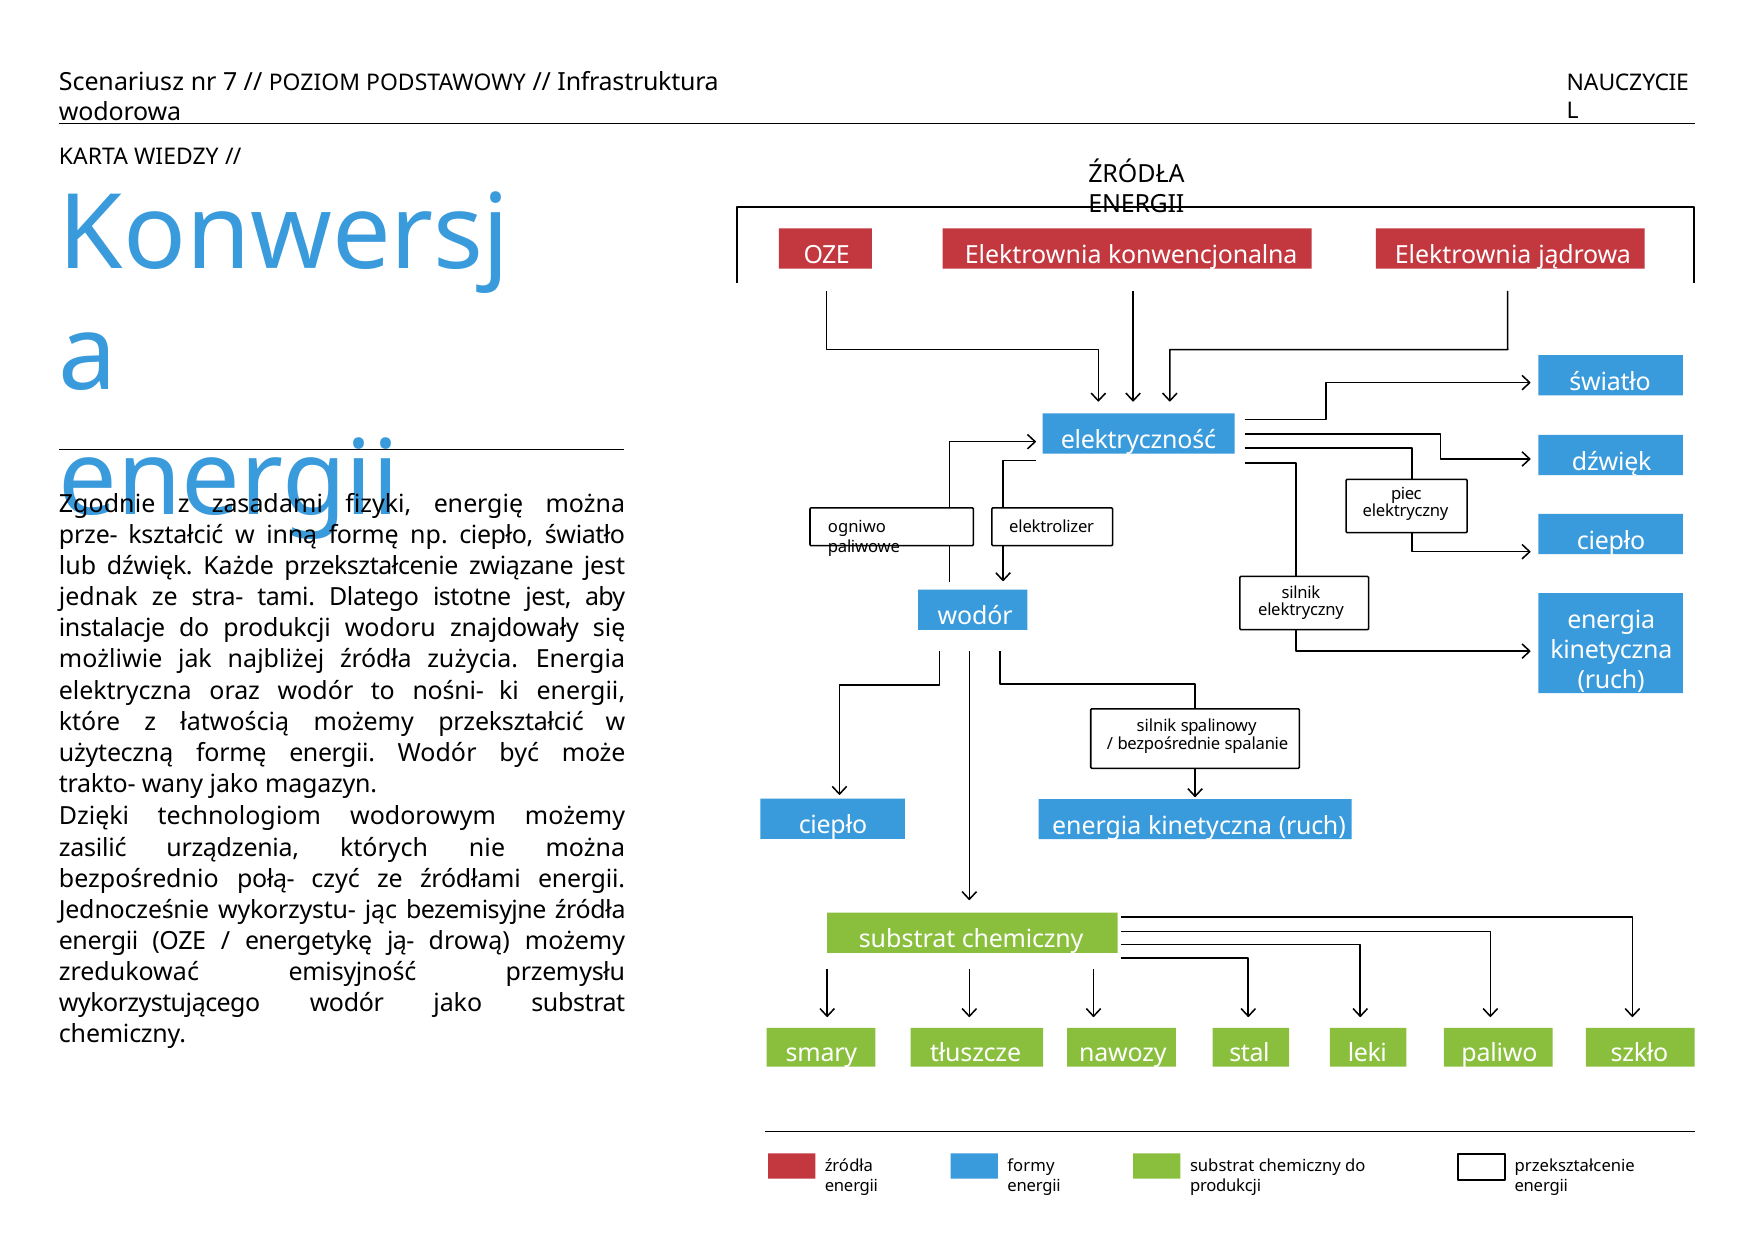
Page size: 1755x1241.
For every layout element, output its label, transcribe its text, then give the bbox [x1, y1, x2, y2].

text_box [1457, 1154, 1505, 1180]
text_box smary [766, 1027, 876, 1067]
text_box szkło [1585, 1027, 1695, 1067]
text_box formy energii [1005, 1152, 1109, 1195]
text_box nawozy [1067, 1027, 1176, 1067]
text_box energia kinetyczna (ruch) [1038, 799, 1352, 840]
text_box [950, 1153, 998, 1179]
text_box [1119, 915, 1641, 1018]
text_box NAUCZYCIEL [1564, 65, 1697, 123]
text_box ciepło [760, 798, 905, 839]
text_box tłuszcze [910, 1027, 1044, 1067]
text_box KARTA WIEDZY // Konwersja energii [56, 273, 539, 485]
text_box energia kinetyczna (ruch) [1538, 593, 1683, 694]
text_box Zgodnie z zasadami fizyki, energię można prze- kształcić w inną formę np. ciepło, światło lub dźwięk. Każde przekształcenie związane jest jednak ze stra- tami. Dlatego istotne jest, aby instalacje do produkcji wodoru znajdowały się możliwie jak najbliżej źródła zużycia. Energia elektryczna oraz wodór to nośni- ki energii, które z łatwością możemy przekształcić w użyteczną formę energii. Wodór być może trakto- wany jako magazyn. [56, 485, 627, 797]
text_box [1133, 1153, 1181, 1179]
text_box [961, 650, 978, 901]
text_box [735, 205, 1696, 421]
title Scenariusz nr 7 // POZIOM PODSTAWOWY // Infrastruktura wodorowa [56, 54, 825, 273]
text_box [1085, 968, 1102, 1018]
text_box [818, 968, 836, 1018]
text_box substrat chemiczny [827, 912, 1118, 953]
text_box Dzięki technologiom wodorowym możemy zasilić urządzenia, których nie można bezpośrednio połą- czyć ze źródłami energii. Jednocześnie wykorzystu- jąc bezemisyjne źródła energii (OZE / energetykę ją- drową) możemy zredukować emisyjność przemysłu wykorzystującego wodór jako substrat chemiczny. [56, 797, 627, 1048]
text_box wodór [918, 591, 1028, 630]
text_box [768, 1153, 816, 1179]
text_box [961, 968, 978, 1018]
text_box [999, 650, 1301, 798]
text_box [831, 650, 941, 796]
text_box leki [1329, 1027, 1407, 1067]
text_box paliwo [1443, 1027, 1553, 1067]
text_box źródła energii [822, 1152, 928, 1195]
text_box przekształcenie energii [1512, 1152, 1688, 1195]
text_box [808, 433, 1114, 583]
text_box ŹRÓDŁA ENERGII [1086, 155, 1283, 203]
text_box stal [1212, 1027, 1290, 1067]
text_box substrat chemiczny do produkcji [1187, 1152, 1433, 1195]
text_box elektryczność [1042, 429, 1235, 454]
text_box dźwięk [1538, 434, 1683, 476]
text_box ciepło [1538, 513, 1683, 555]
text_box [1238, 432, 1531, 660]
